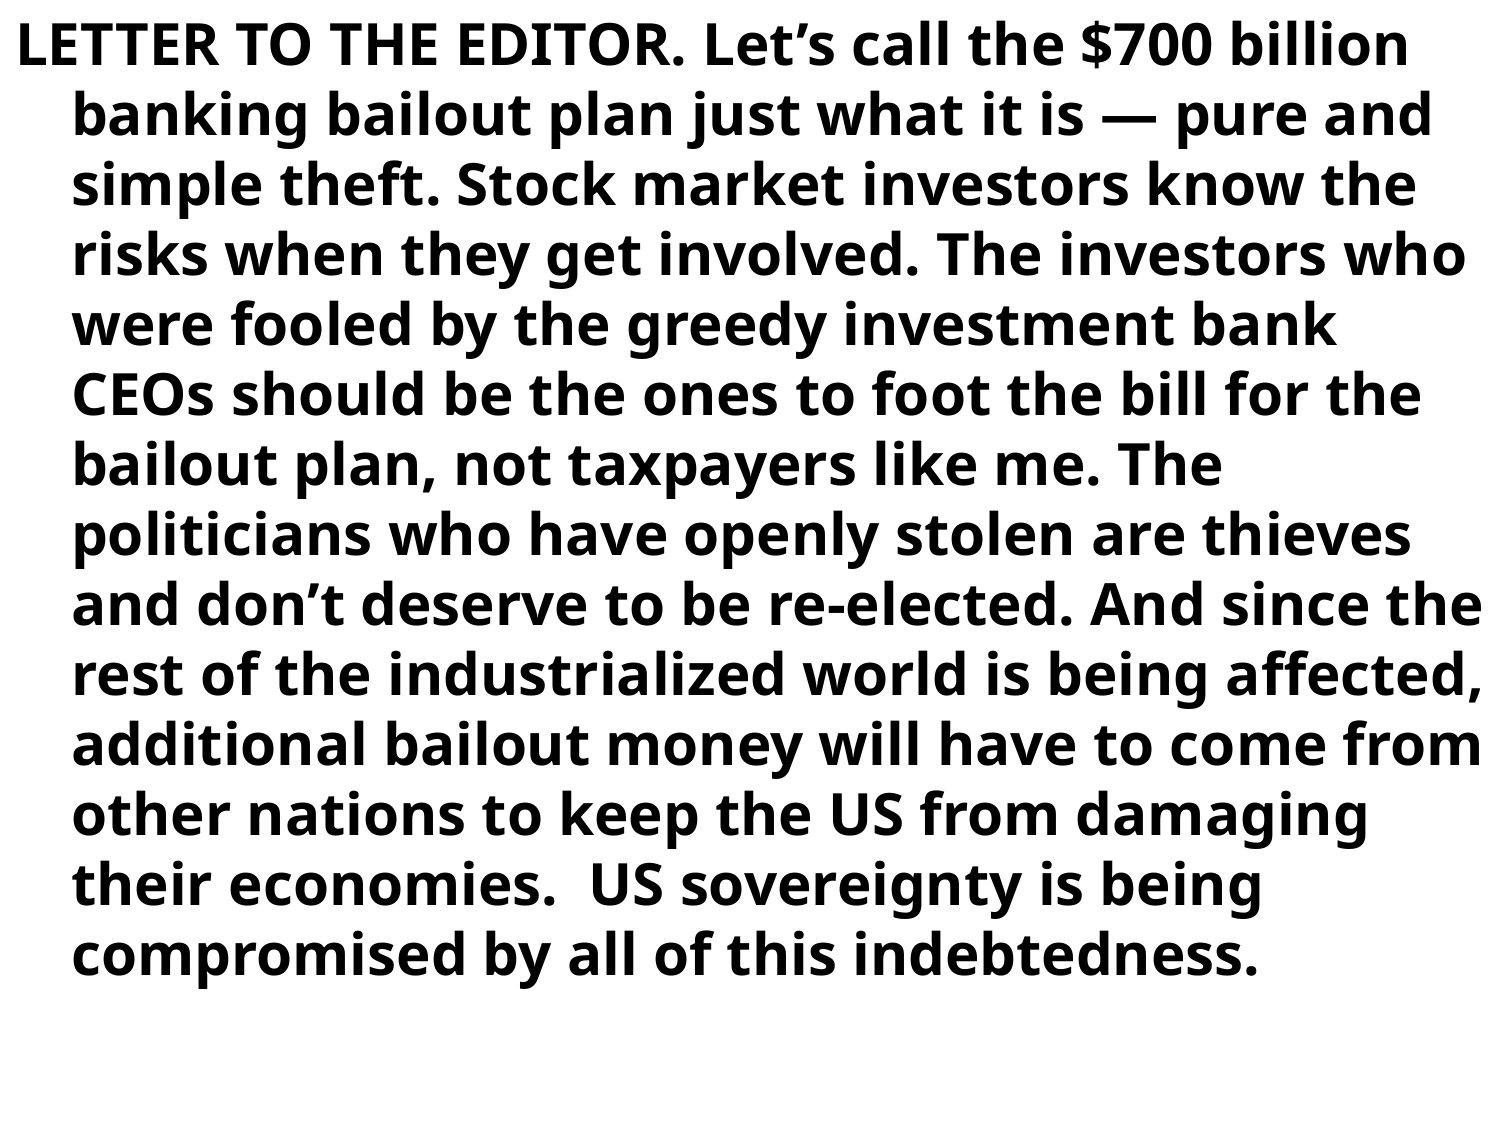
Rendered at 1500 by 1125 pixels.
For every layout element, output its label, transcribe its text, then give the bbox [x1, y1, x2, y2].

list LETTER TO THE EDITOR. Let’s call the $700 billion banking bailout plan just what it is — pure and simple theft. Stock market investors know the risks when they get involved. The investors who were fooled by the greedy investment bank CEOs should be the ones to foot the bill for the bailout plan, not taxpayers like me. The politicians who have openly stolen are thieves and don’t deserve to be re-elected. And since the rest of the industrialized world is being affected, additional bailout money will have to come from other nations to keep the US from damaging their economies. US sovereignty is being compromised by all of this indebtedness. [0, 0, 1500, 1125]
